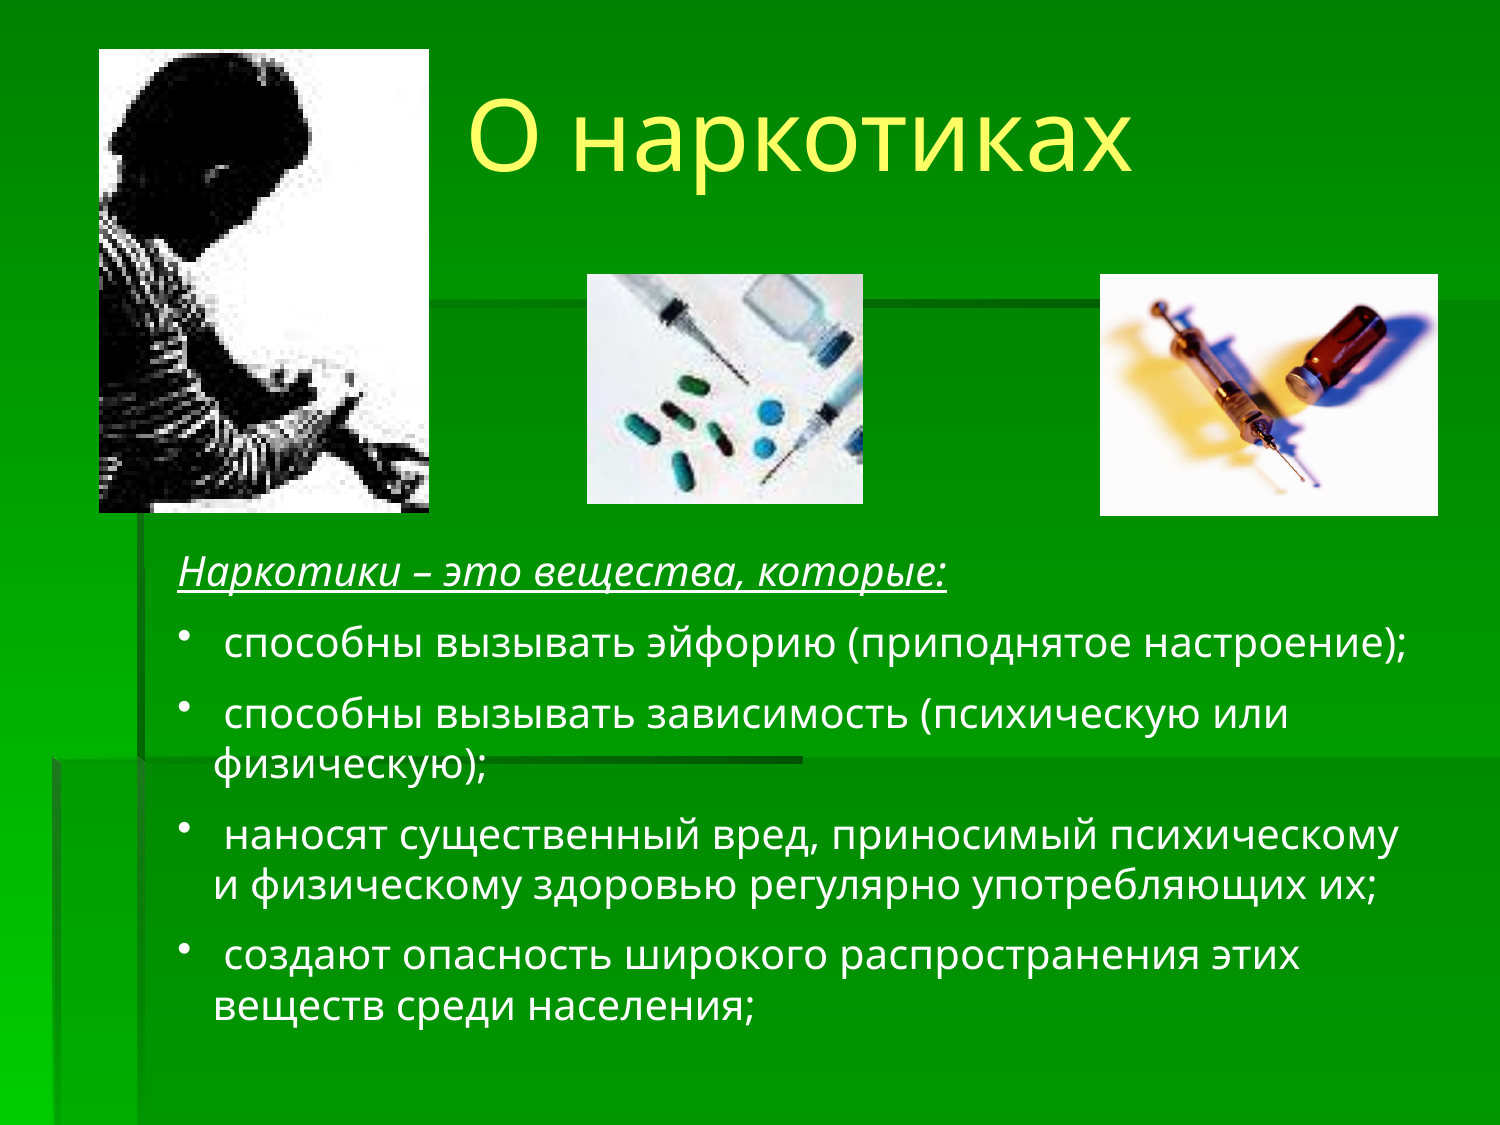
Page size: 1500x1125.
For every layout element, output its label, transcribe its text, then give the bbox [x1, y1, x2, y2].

text_box Наркотики – это вещества, которые: способны вызывать эйфорию (приподнятое настроение); способны вызывать зависимость (психическую или физическую); наносят существенный вред, приносимый психическому и физическому здоровью регулярно употребляющих их; создают опасность широкого распространения этих веществ среди населения; [162, 537, 1438, 1036]
title О наркотиках [449, 37, 1413, 226]
picture [587, 274, 863, 504]
picture [99, 49, 429, 513]
picture [1099, 274, 1438, 517]
